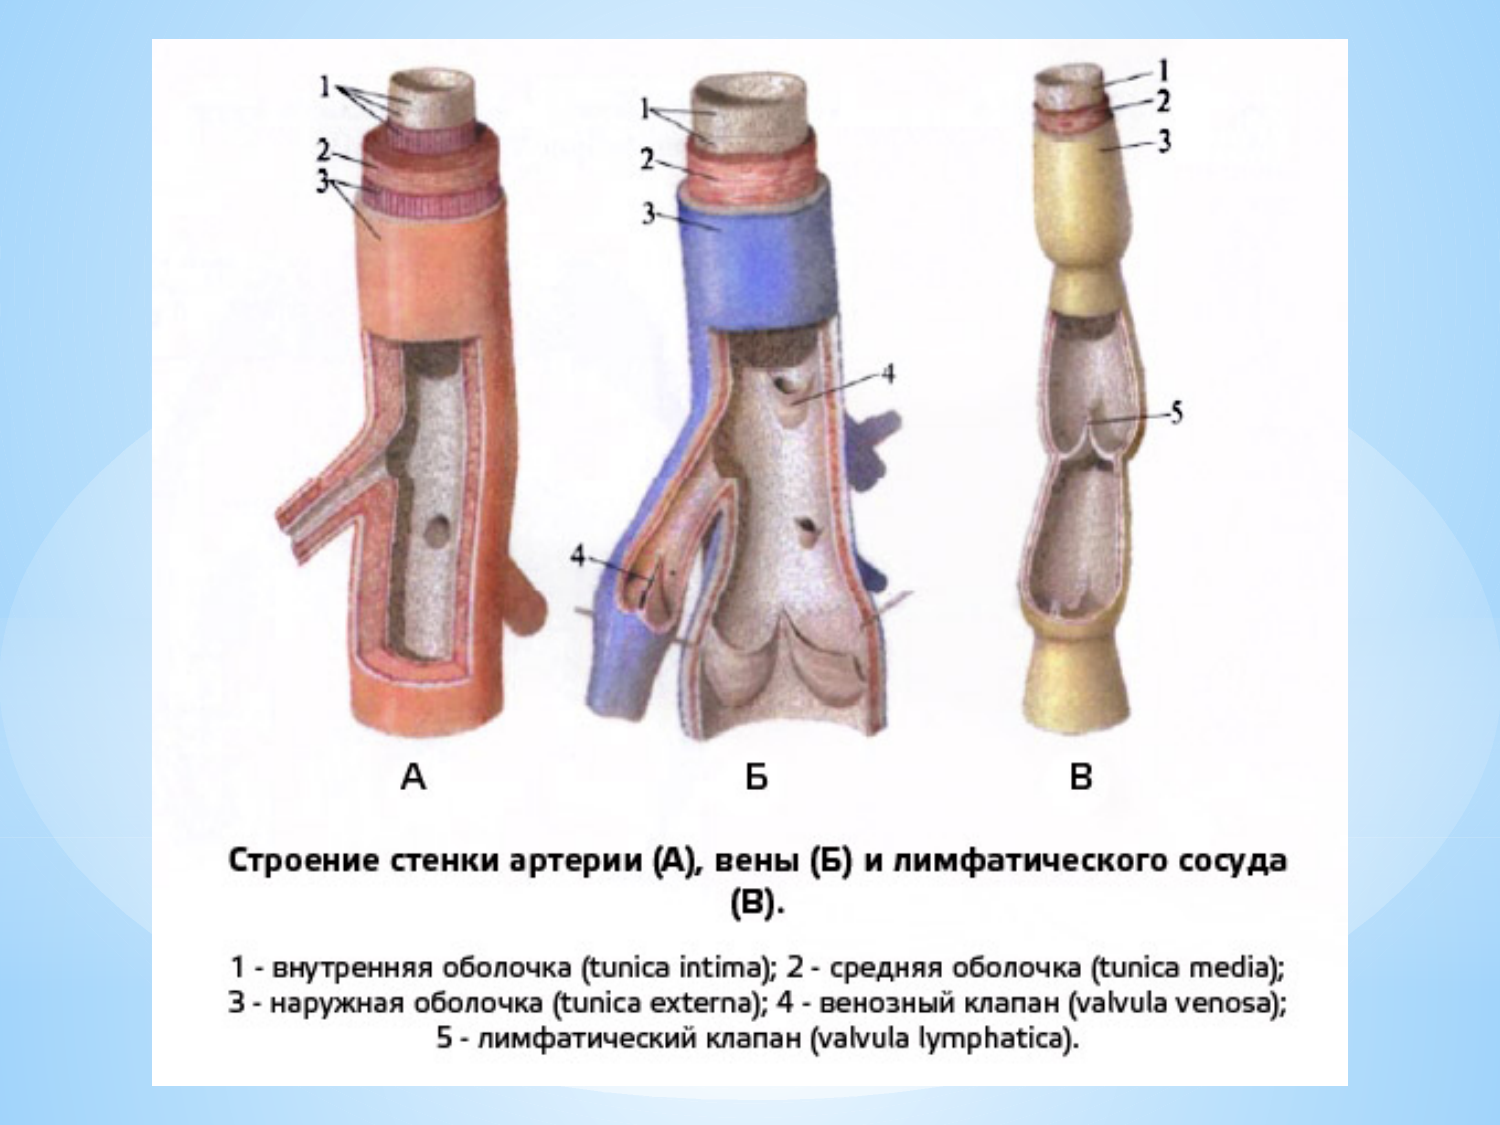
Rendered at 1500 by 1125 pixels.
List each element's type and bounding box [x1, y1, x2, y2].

picture [151, 39, 1348, 1086]
